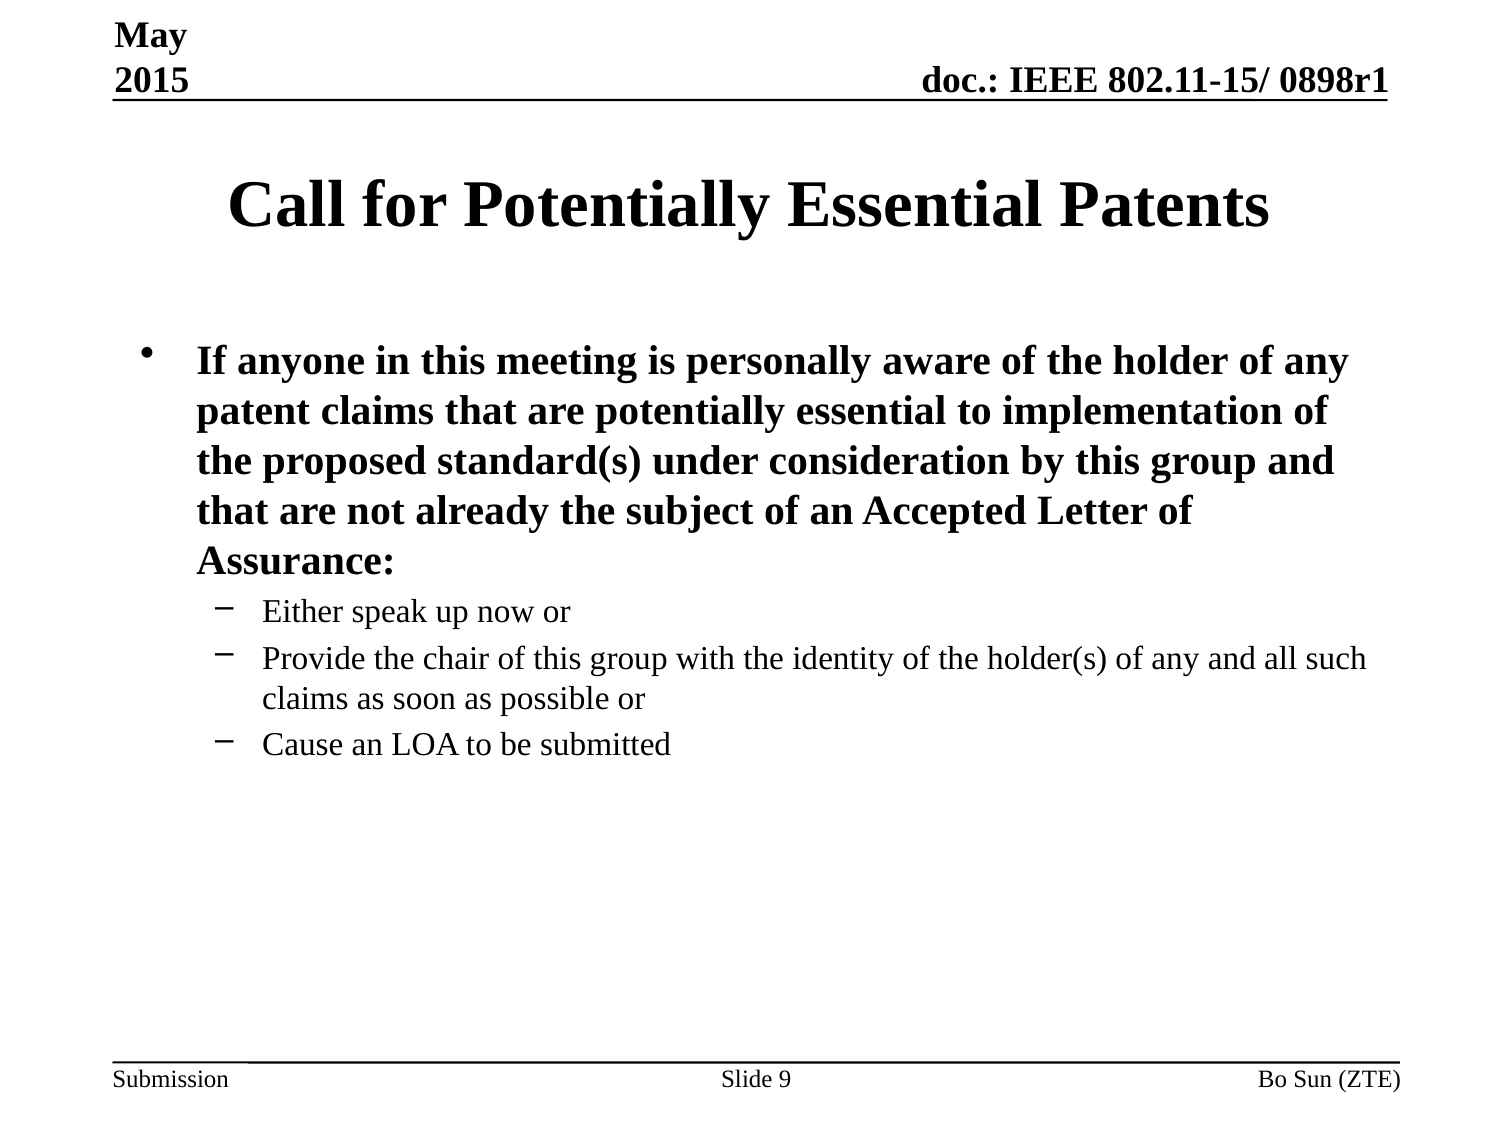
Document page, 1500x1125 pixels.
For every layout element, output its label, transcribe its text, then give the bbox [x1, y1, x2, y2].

list If anyone in this meeting is personally aware of the holder of any patent claims that are potentially essential to implementation of the proposed standard(s) under consideration by this group and that are not already the subject of an Accepted Letter of Assurance: Either speak up now or Provide the chair of this group with the identity of the holder(s) of any and all such claims as soon as possible or Cause an LOA to be submitted [125, 324, 1400, 1000]
text_box Bo Sun (ZTE) [1257, 1062, 1401, 1093]
title Call for Potentially Essential Patents [112, 112, 1388, 288]
slide_number Slide 9 [712, 1061, 800, 1093]
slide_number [114, 54, 251, 101]
